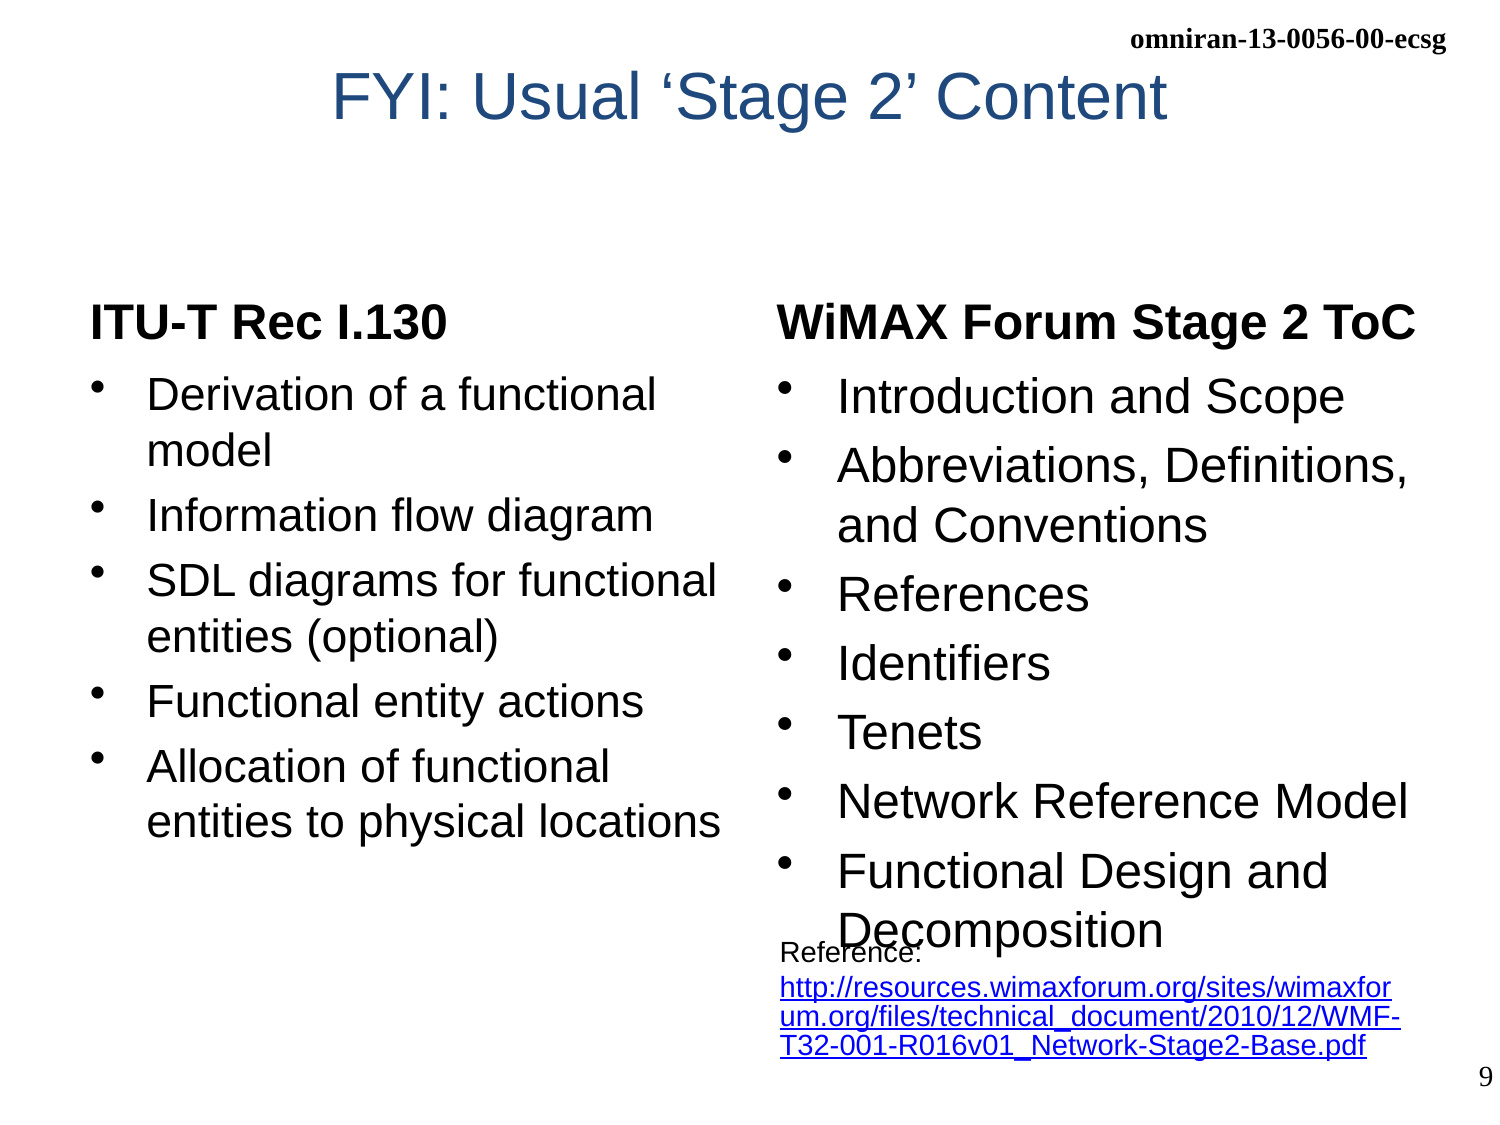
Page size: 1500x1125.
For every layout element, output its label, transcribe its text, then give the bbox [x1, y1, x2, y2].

list WiMAX Forum Stage 2 ToC [761, 251, 1459, 357]
title FYI: Usual ‘Stage 2’ Content [75, 45, 1425, 233]
list Derivation of a functional model Information flow diagram SDL diagrams for functional entities (optional) Functional entity actions Allocation of functional entities to physical locations [75, 356, 738, 954]
text_box Reference: http://resources.wimaxforum.org/sites/wimaxforum.org/files/technical_document/2010/12/WMF-T32-001-R016v01_Network-Stage2-Base.pdf [764, 925, 1422, 1011]
list ITU-T Rec I.130 [75, 251, 738, 356]
list Introduction and Scope Abbreviations, Definitions, and Conventions References Identifiers Tenets Network Reference Model Functional Design and Decomposition [761, 356, 1425, 1005]
